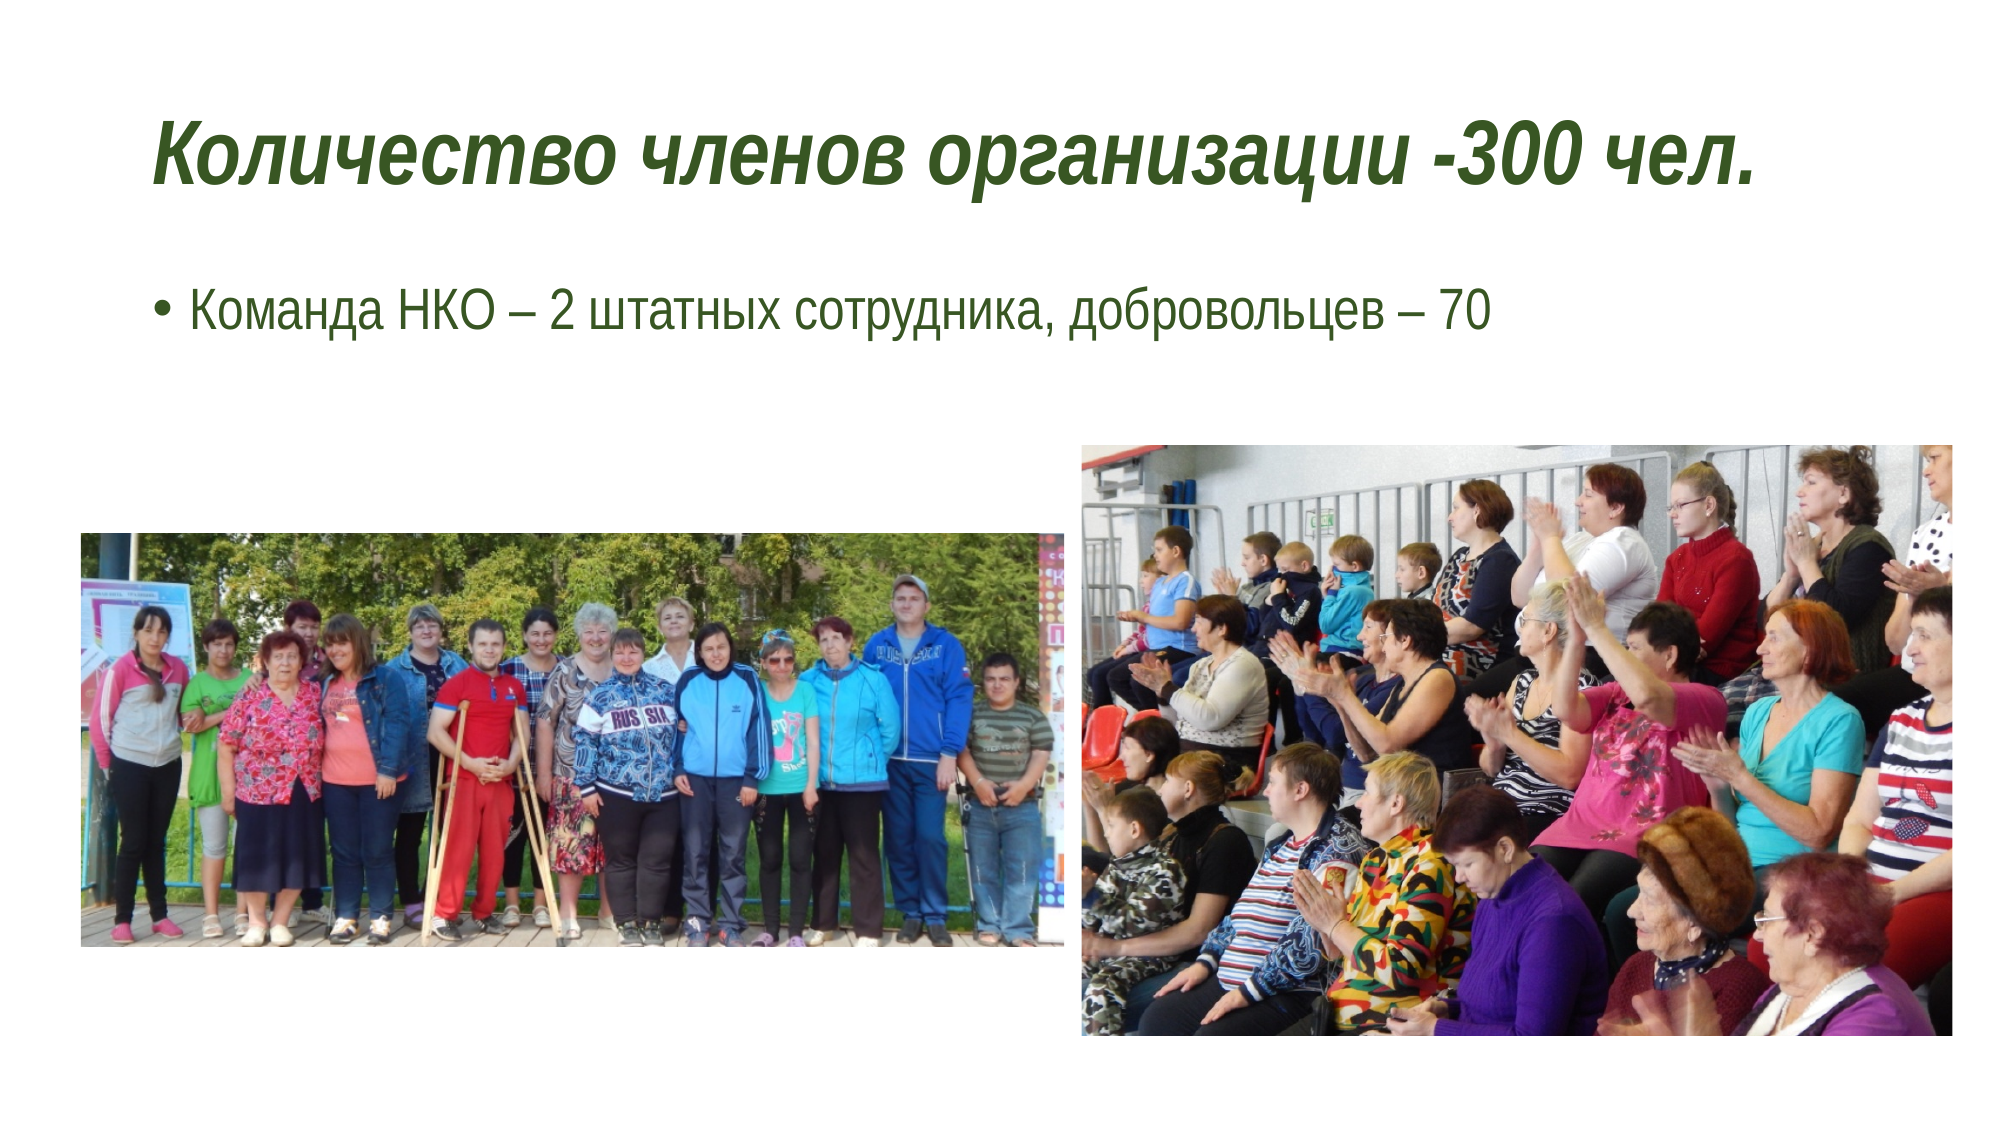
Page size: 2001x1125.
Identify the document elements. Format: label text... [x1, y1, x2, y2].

list Команда НКО – 2 штатных сотрудника, добровольцев – 70 [137, 271, 1863, 1014]
title Количество членов организации -300 чел. [137, 59, 1863, 250]
picture [80, 533, 1065, 947]
picture [1081, 445, 1953, 1036]
